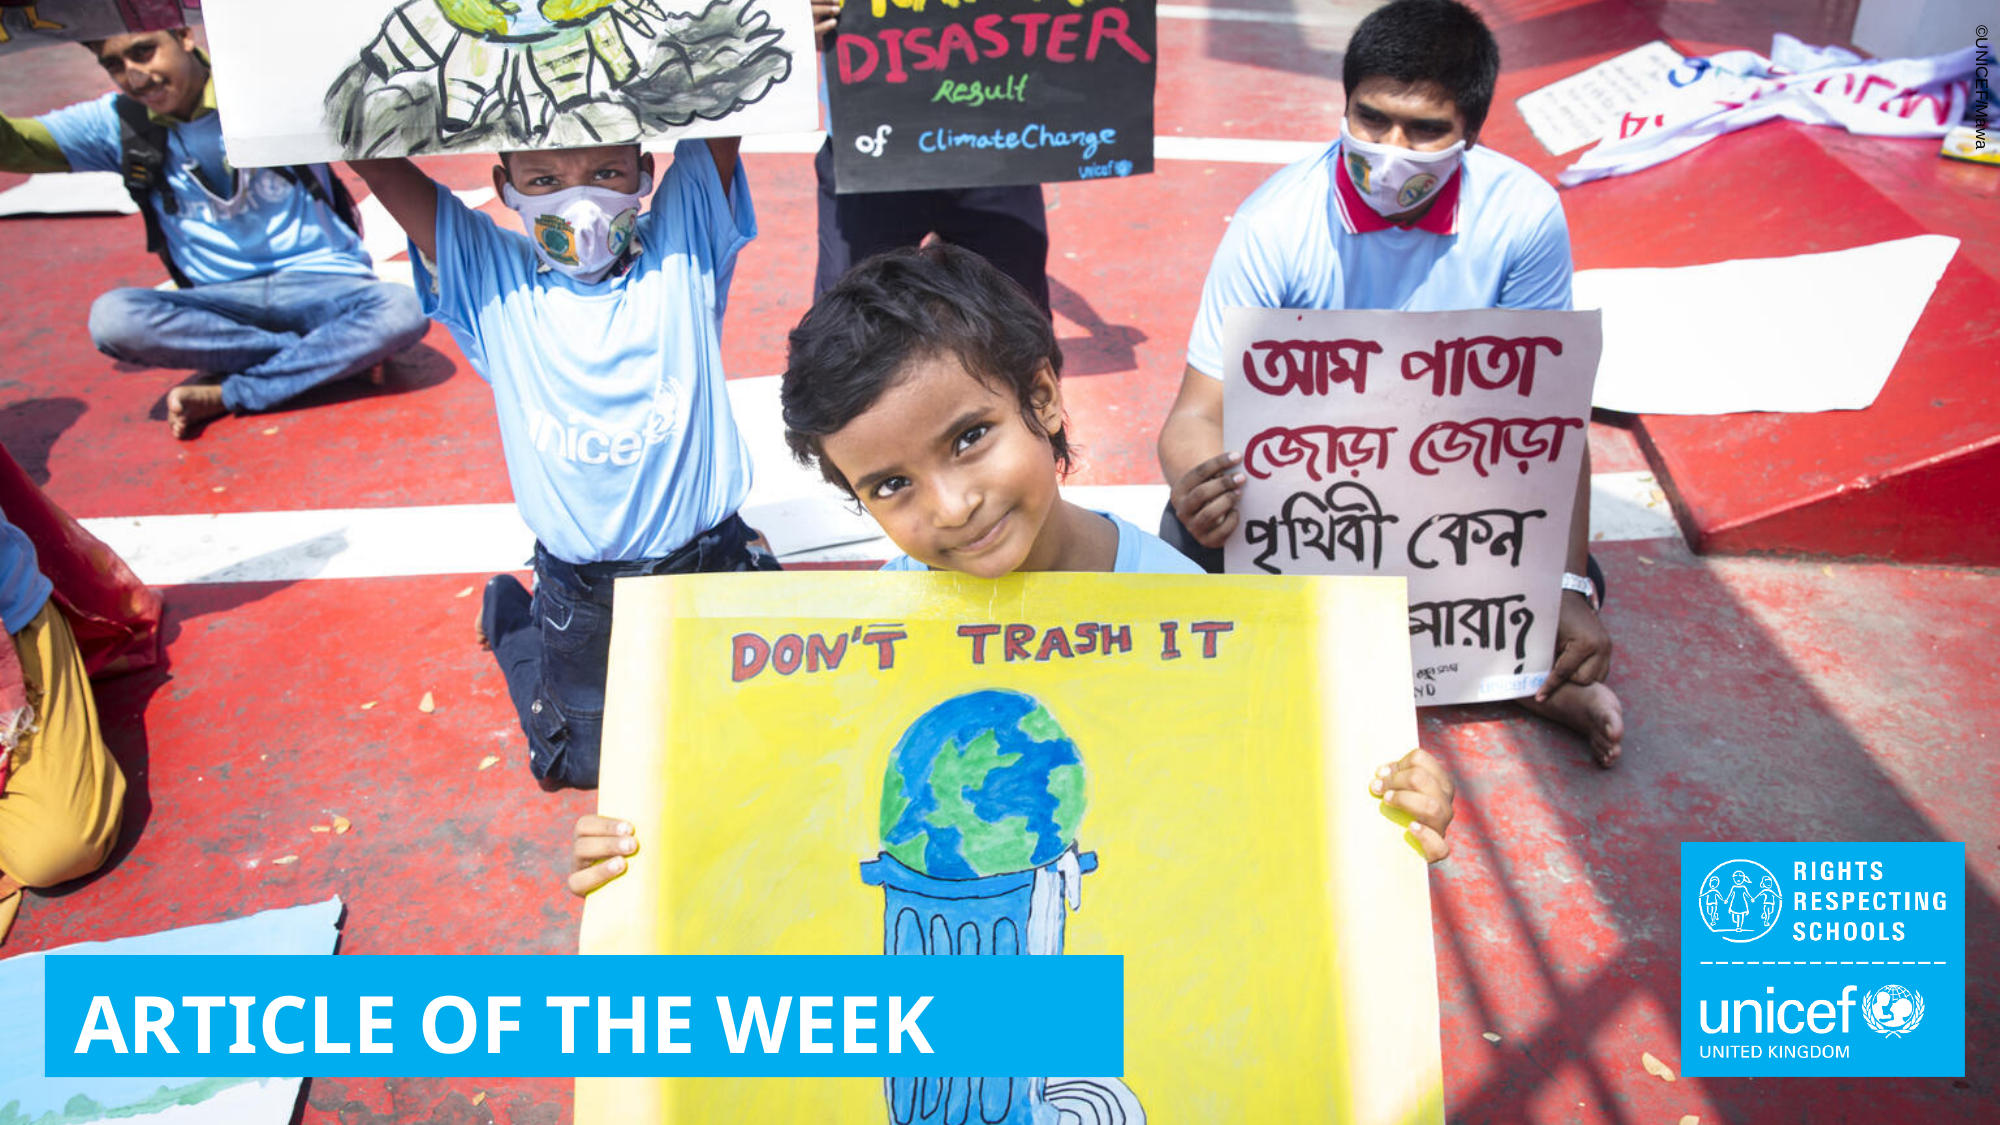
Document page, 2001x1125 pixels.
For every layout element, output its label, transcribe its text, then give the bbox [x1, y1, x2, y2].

picture [0, 0, 2000, 1125]
title ARTICLE OF THE WEEK [44, 955, 1124, 1078]
